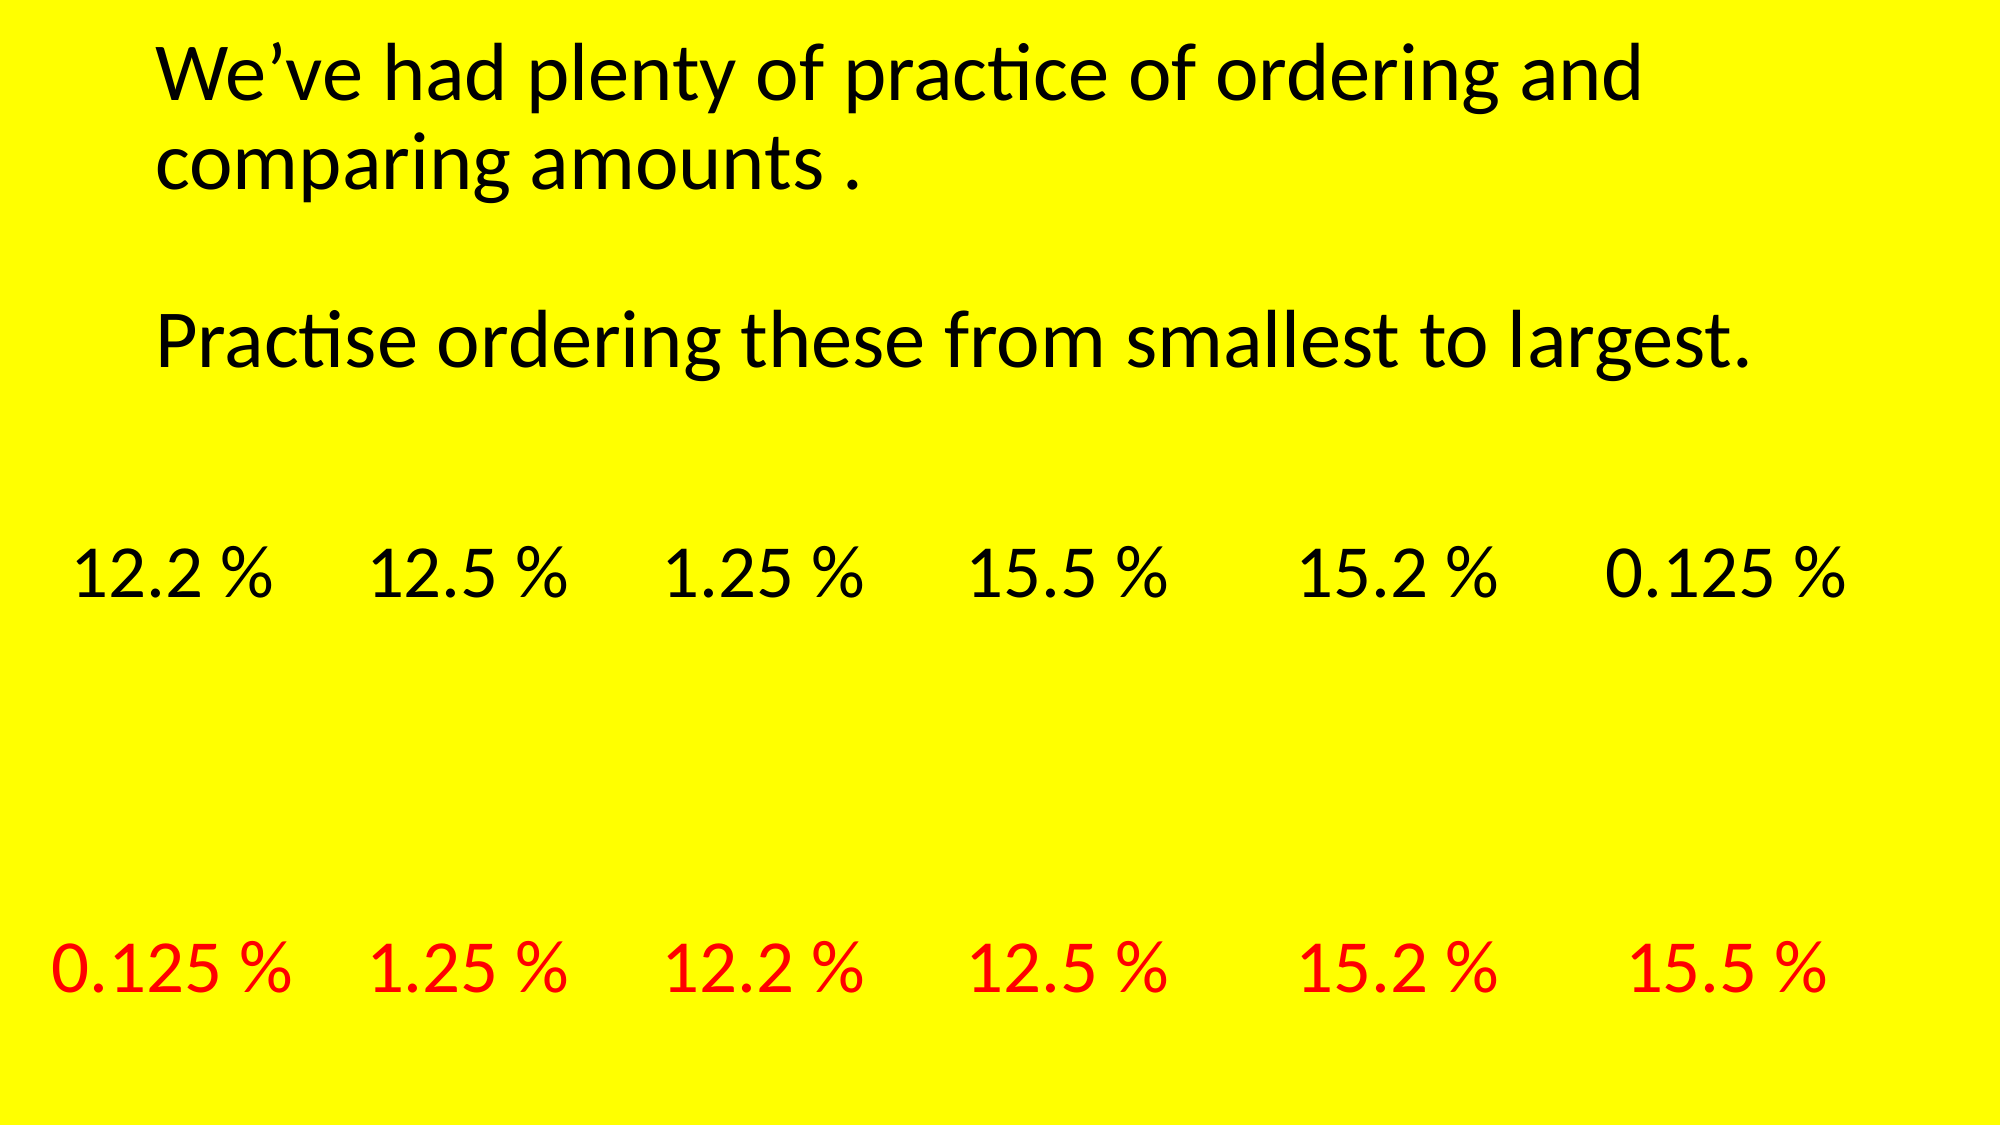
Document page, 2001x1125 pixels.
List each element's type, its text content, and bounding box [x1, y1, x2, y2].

text_box 1.25 % [350, 910, 587, 1016]
text_box 1.25 % [646, 515, 883, 621]
text_box 12.5 % [350, 515, 587, 621]
text_box 0.125 % [36, 910, 311, 1016]
text_box 12.2 % [646, 910, 883, 1016]
text_box 15.2 % [1280, 515, 1517, 621]
text_box 12.5 % [950, 910, 1187, 1016]
text_box 15.5 % [1610, 910, 1846, 1016]
text_box 15.2 % [1280, 910, 1517, 1016]
text_box 0.125 % [1590, 515, 1866, 621]
text_box 15.5 % [950, 515, 1187, 621]
text_box 12.2 % [55, 515, 292, 621]
title We’ve had plenty of practice of ordering and comparing amounts . Practise ordering these from smallest to largest. [140, 0, 1866, 416]
